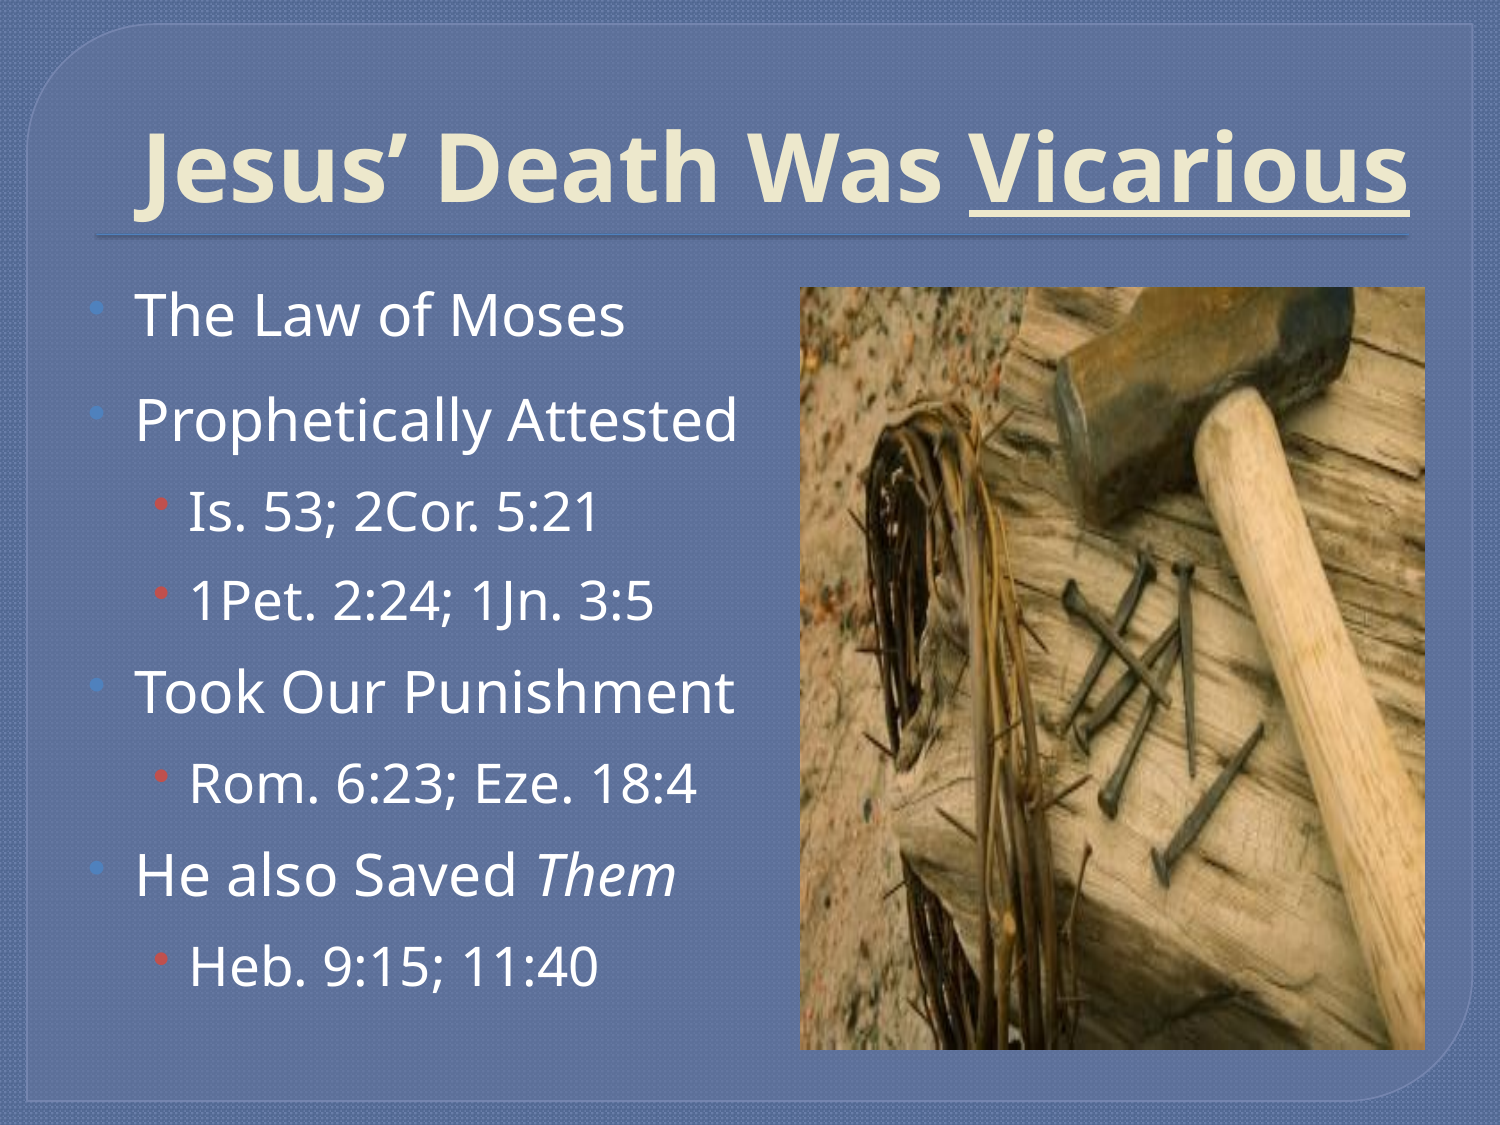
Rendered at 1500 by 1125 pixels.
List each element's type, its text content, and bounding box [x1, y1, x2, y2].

title Jesus’ Death Was Vicarious [75, 41, 1425, 230]
list The Law of Moses Prophetically Attested Is. 53; 2Cor. 5:21 1Pet. 2:24; 1Jn. 3:5 Took Our Punishment Rom. 6:23; Eze. 18:4 He also Saved Them Heb. 9:15; 11:40 [75, 270, 813, 1013]
picture [799, 287, 1426, 1051]
